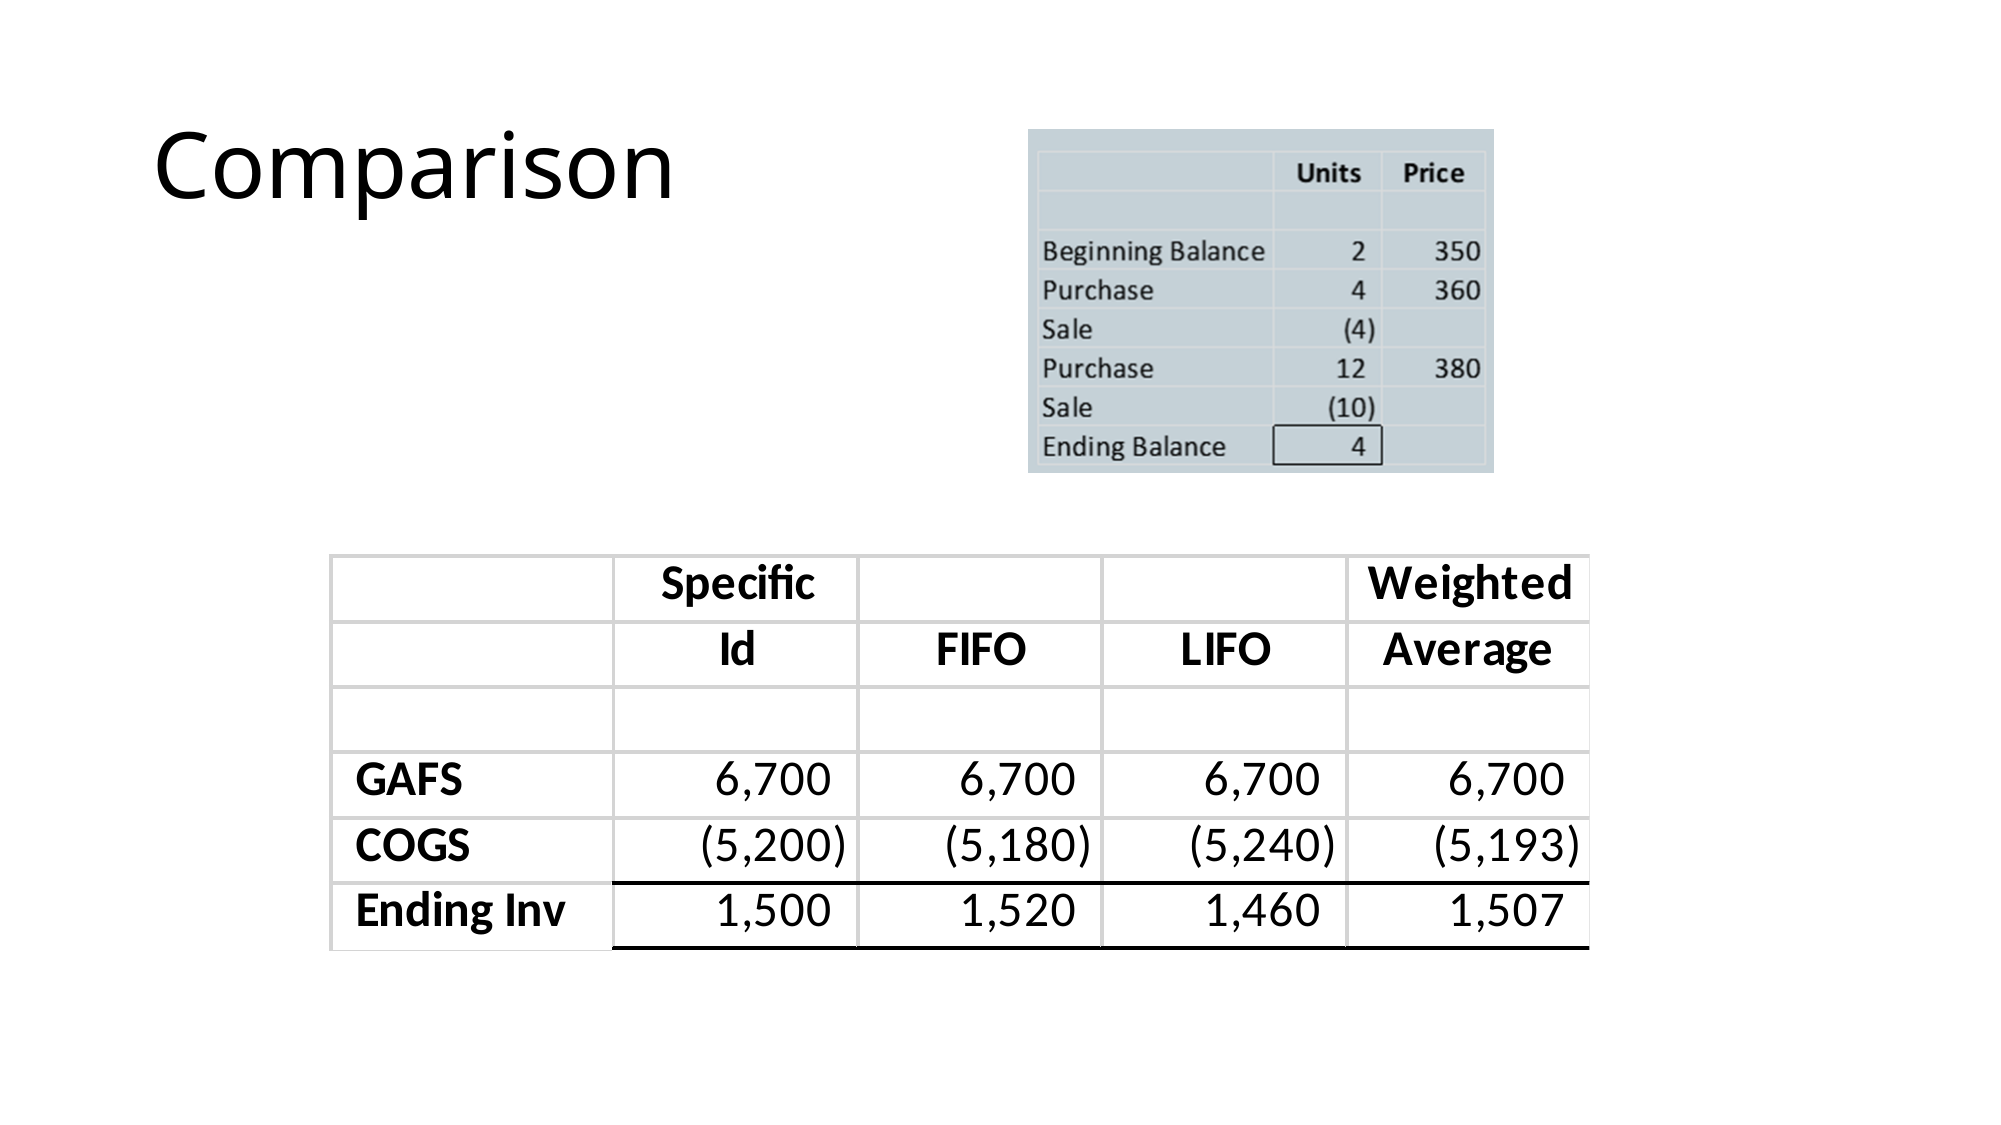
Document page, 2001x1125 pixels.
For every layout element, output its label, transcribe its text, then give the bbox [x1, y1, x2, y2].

title Comparison [137, 59, 1863, 278]
picture [1028, 129, 1494, 473]
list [328, 554, 1594, 955]
